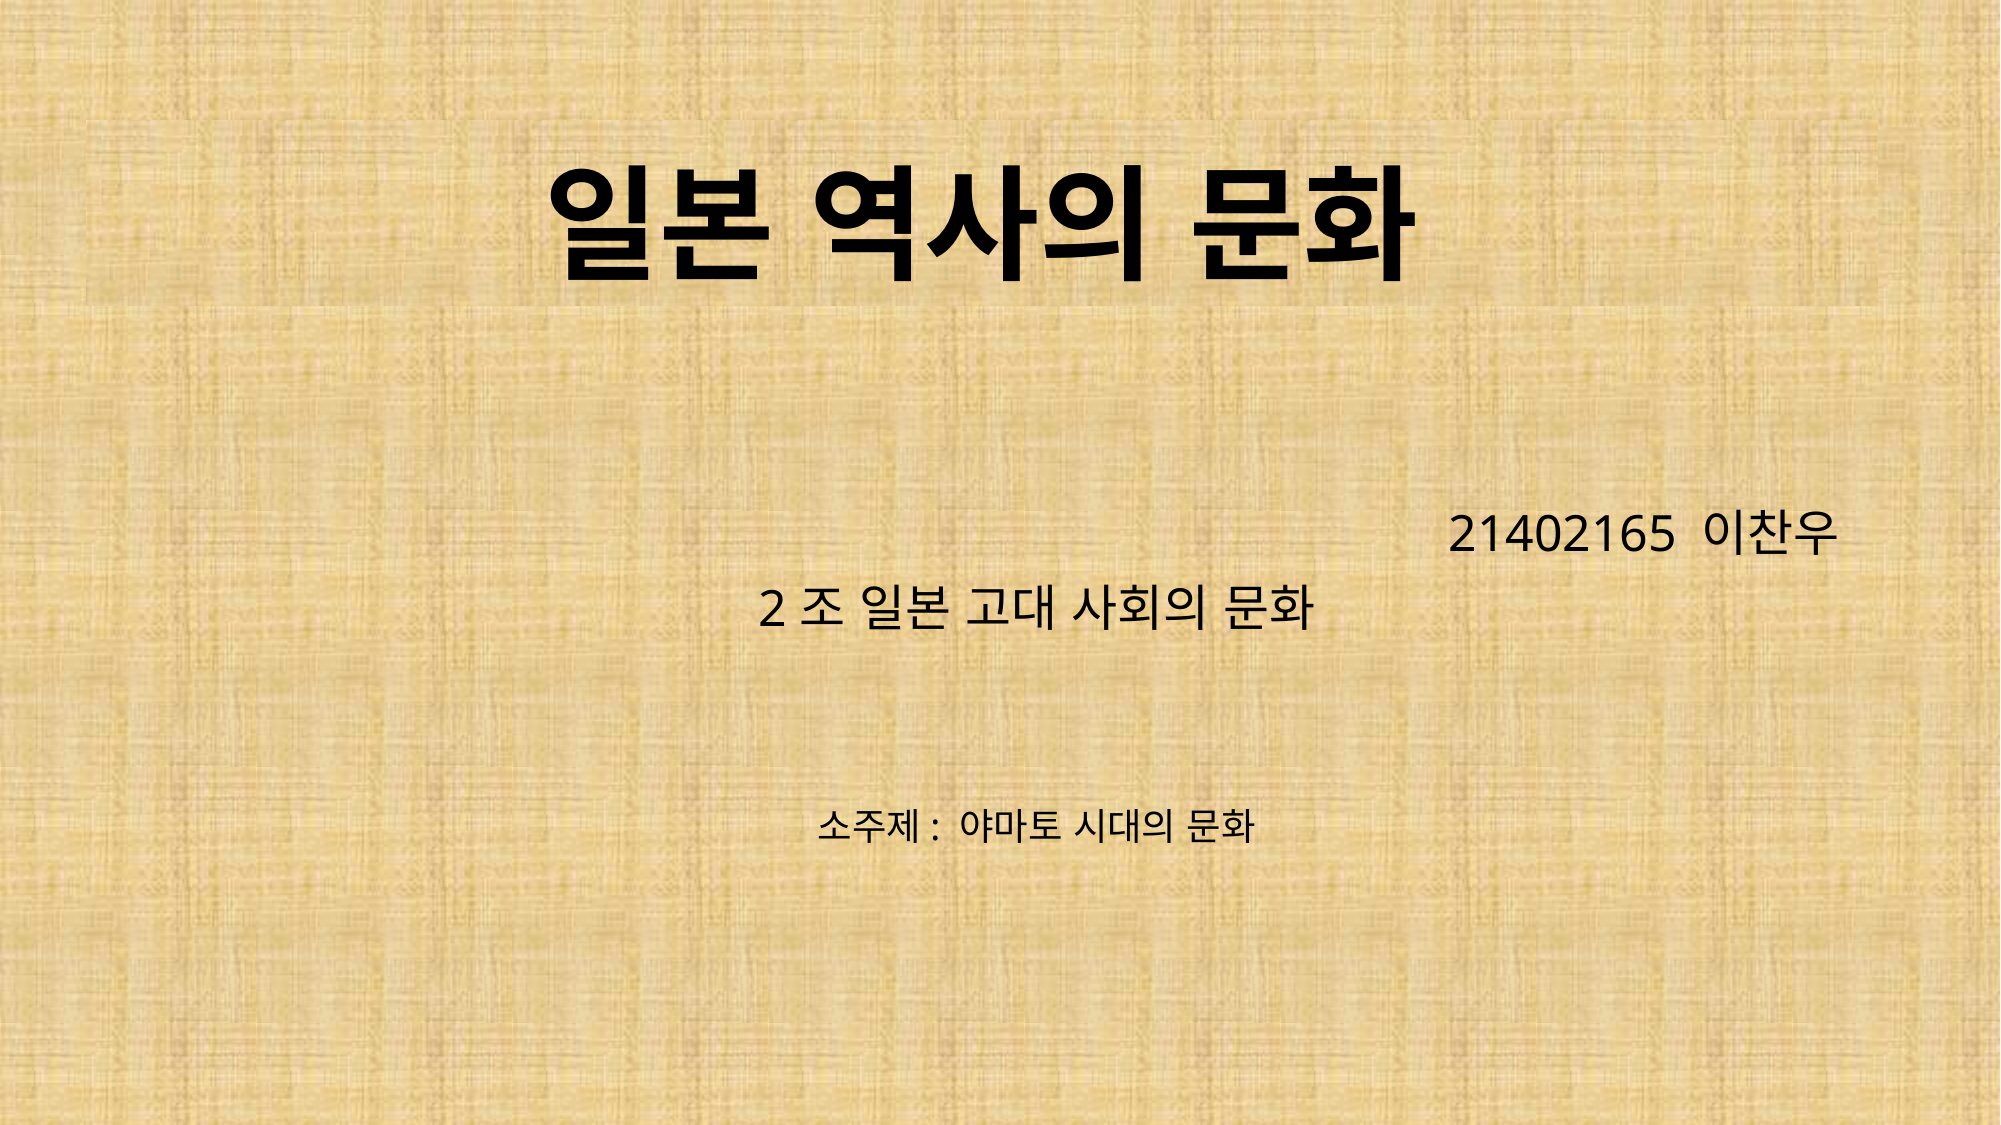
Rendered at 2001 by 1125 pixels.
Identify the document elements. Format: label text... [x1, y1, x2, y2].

picture [0, 0, 2001, 1125]
title 일본 역사의 문화 [86, 120, 1878, 306]
subtitle 21402165 이찬우 2조 일본 고대 사회의 문화 소주제: 야마토 시대의 문화 [219, 500, 1855, 997]
